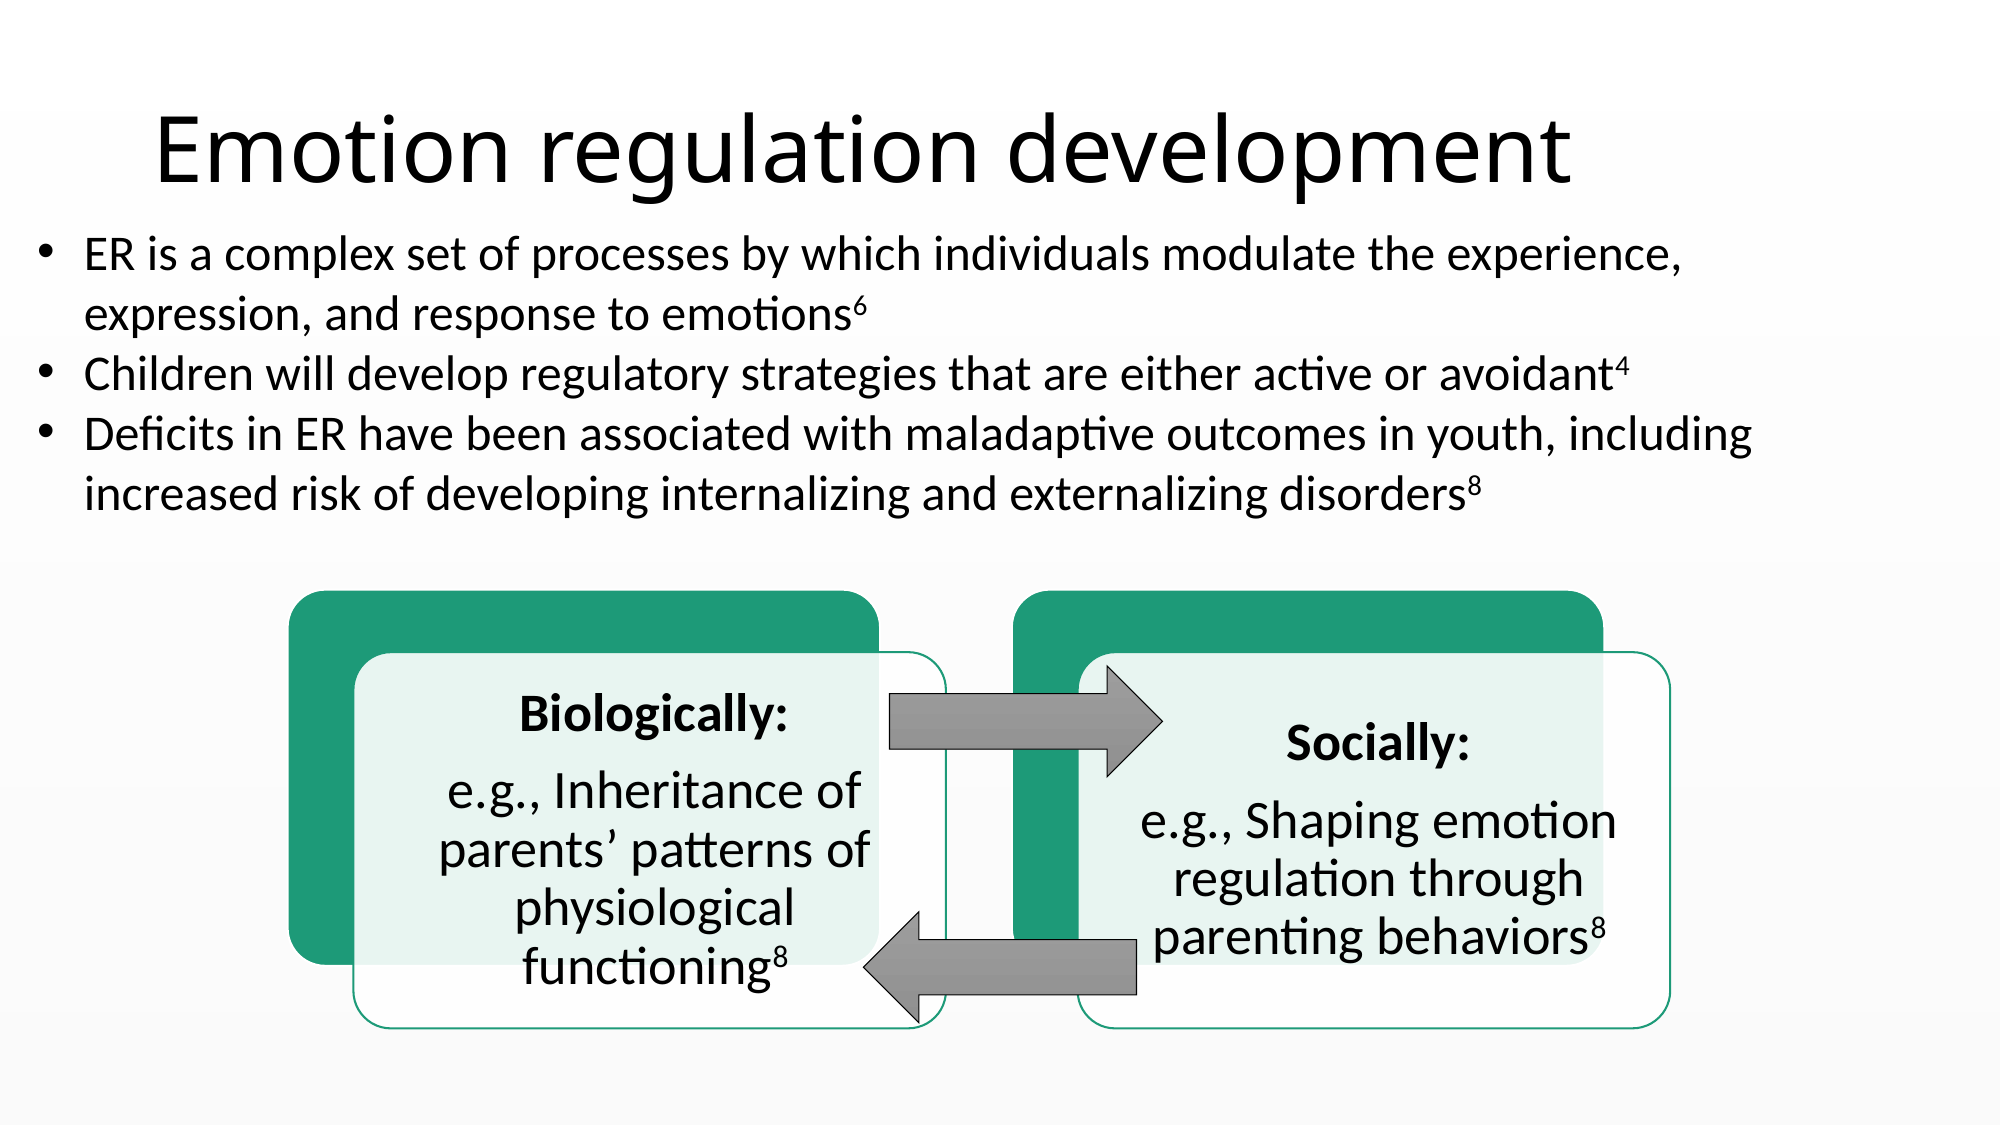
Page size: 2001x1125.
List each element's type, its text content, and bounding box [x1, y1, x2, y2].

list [287, 537, 1671, 1081]
title Emotion regulation development [137, 44, 1863, 213]
text_box ER is a complex set of processes by which individuals modulate the experience, expression, and response to emotions6 Children will develop regulatory strategies that are either active or avoidant4 Deficits in ER have been associated with maladaptive outcomes in youth, including increased risk of developing internalizing and externalizing disorders8 [22, 213, 1936, 573]
